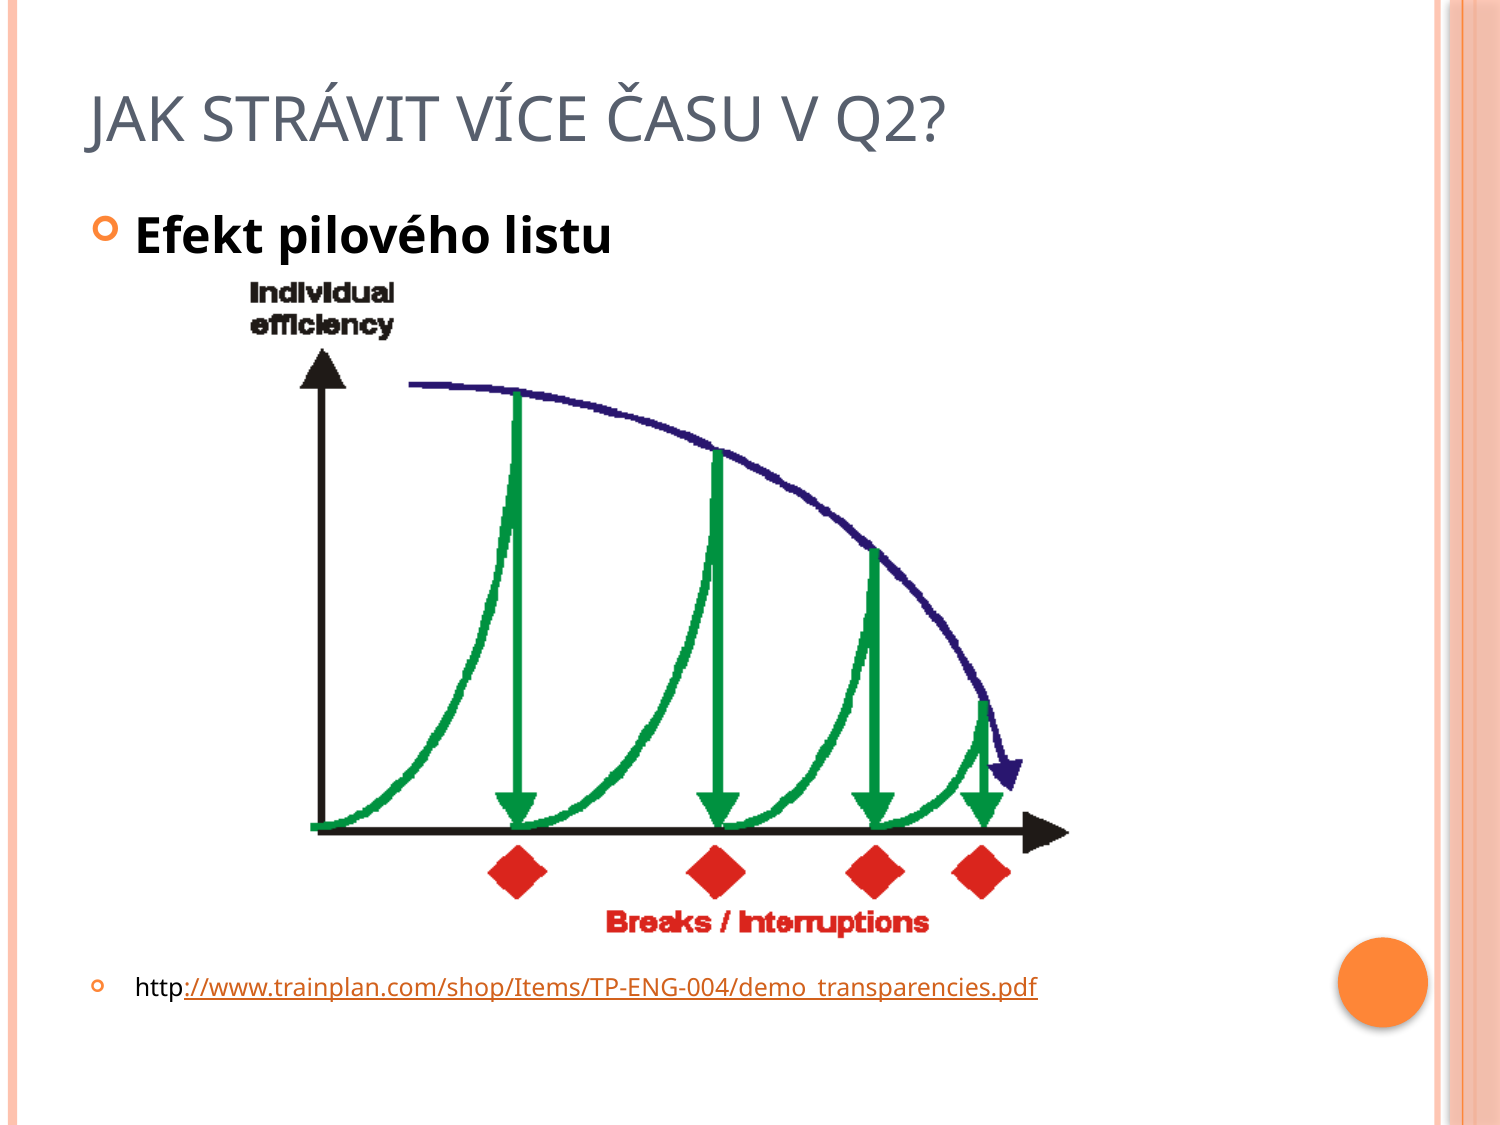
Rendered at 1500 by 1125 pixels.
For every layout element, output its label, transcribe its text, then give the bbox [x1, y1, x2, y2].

title Jak strávit více času v Q2? [75, 45, 1300, 161]
picture [241, 278, 1093, 941]
list Efekt pilového listu http://www.trainplan.com/shop/Items/TP-ENG-004/demo_transparencies.pdf [75, 196, 1300, 1062]
